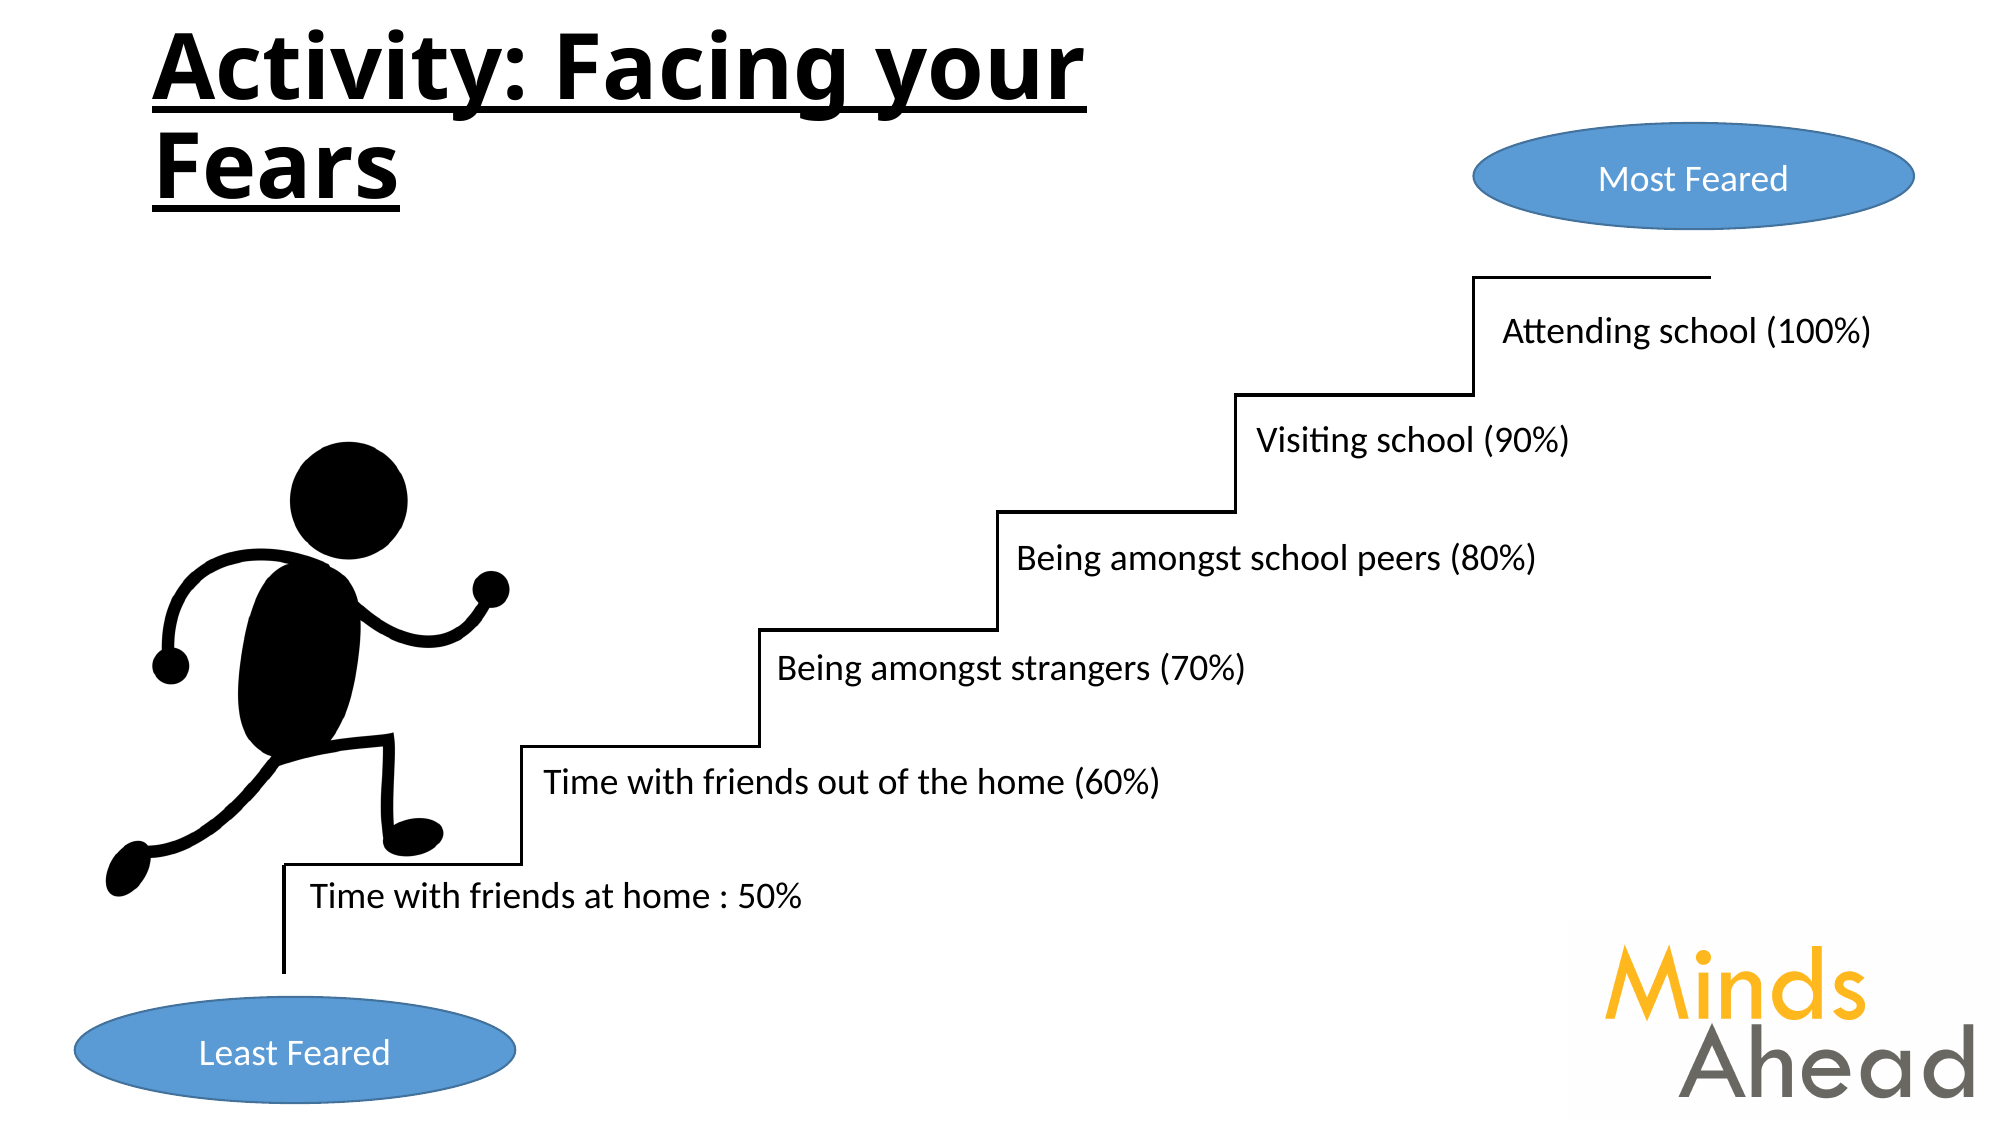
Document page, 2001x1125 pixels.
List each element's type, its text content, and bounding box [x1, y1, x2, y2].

text_box Attending school (100%) [1712, 298, 1914, 359]
picture [79, 411, 283, 903]
picture [1566, 918, 2000, 1125]
title Activity: Facing your Fears [137, 59, 1211, 179]
text_box Least Feared [73, 995, 517, 1105]
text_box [283, 277, 1712, 975]
text_box Most Feared [1472, 121, 1916, 231]
